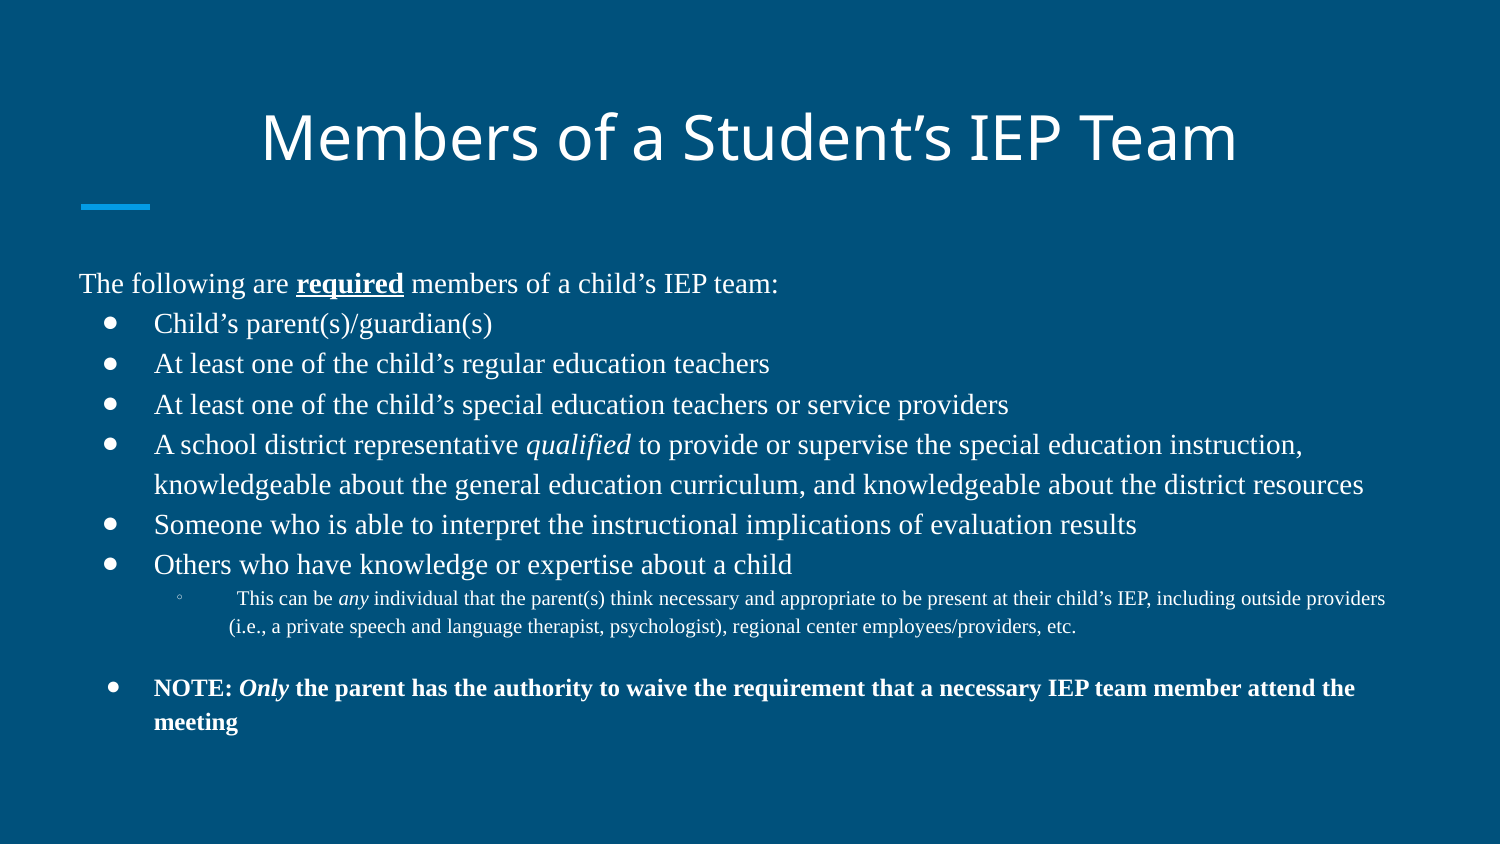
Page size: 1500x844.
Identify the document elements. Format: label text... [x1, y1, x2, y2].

list The following are required members of a child’s IEP team: Child’s parent(s)/guardian(s) At least one of the child’s regular education teachers At least one of the child’s special education teachers or service providers A school district representative qualified to provide or supervise the special education instruction, knowledgeable about the general education curriculum, and knowledgeable about the district resources Someone who is able to interpret the instructional implications of evaluation results Others who have knowledge or expertise about a child This can be any individual that the parent(s) think necessary and appropriate to be present at their child’s IEP, including outside providers (i.e., a private speech and language therapist, psychologist), regional center employees/providers, etc. NOTE: Only the parent has the authority to waive the requirement that a necessary IEP team member attend the meeting [63, 244, 1437, 750]
title Members of a Student’s IEP Team [63, 75, 1437, 188]
